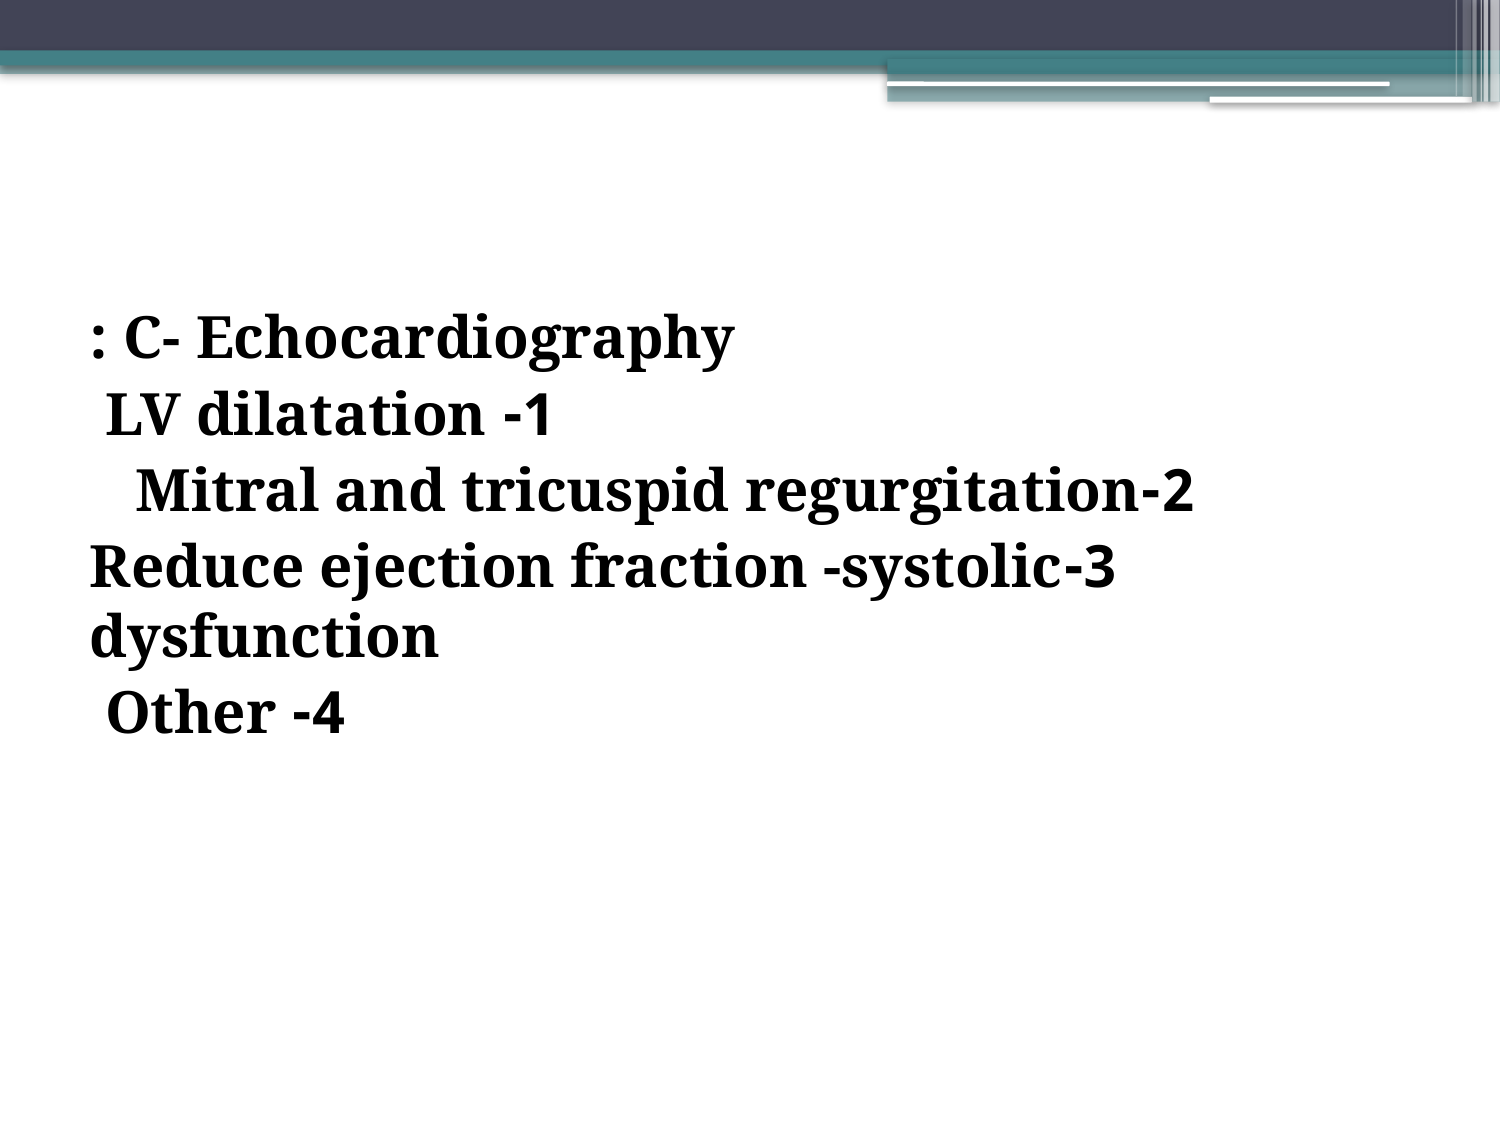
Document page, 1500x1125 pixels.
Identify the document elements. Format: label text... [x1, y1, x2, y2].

list C- Echocardiography : 1- LV dilatation 2-Mitral and tricuspid regurgitation 3-Reduce ejection fraction -systolic dysfunction 4- Other [75, 292, 1425, 1079]
